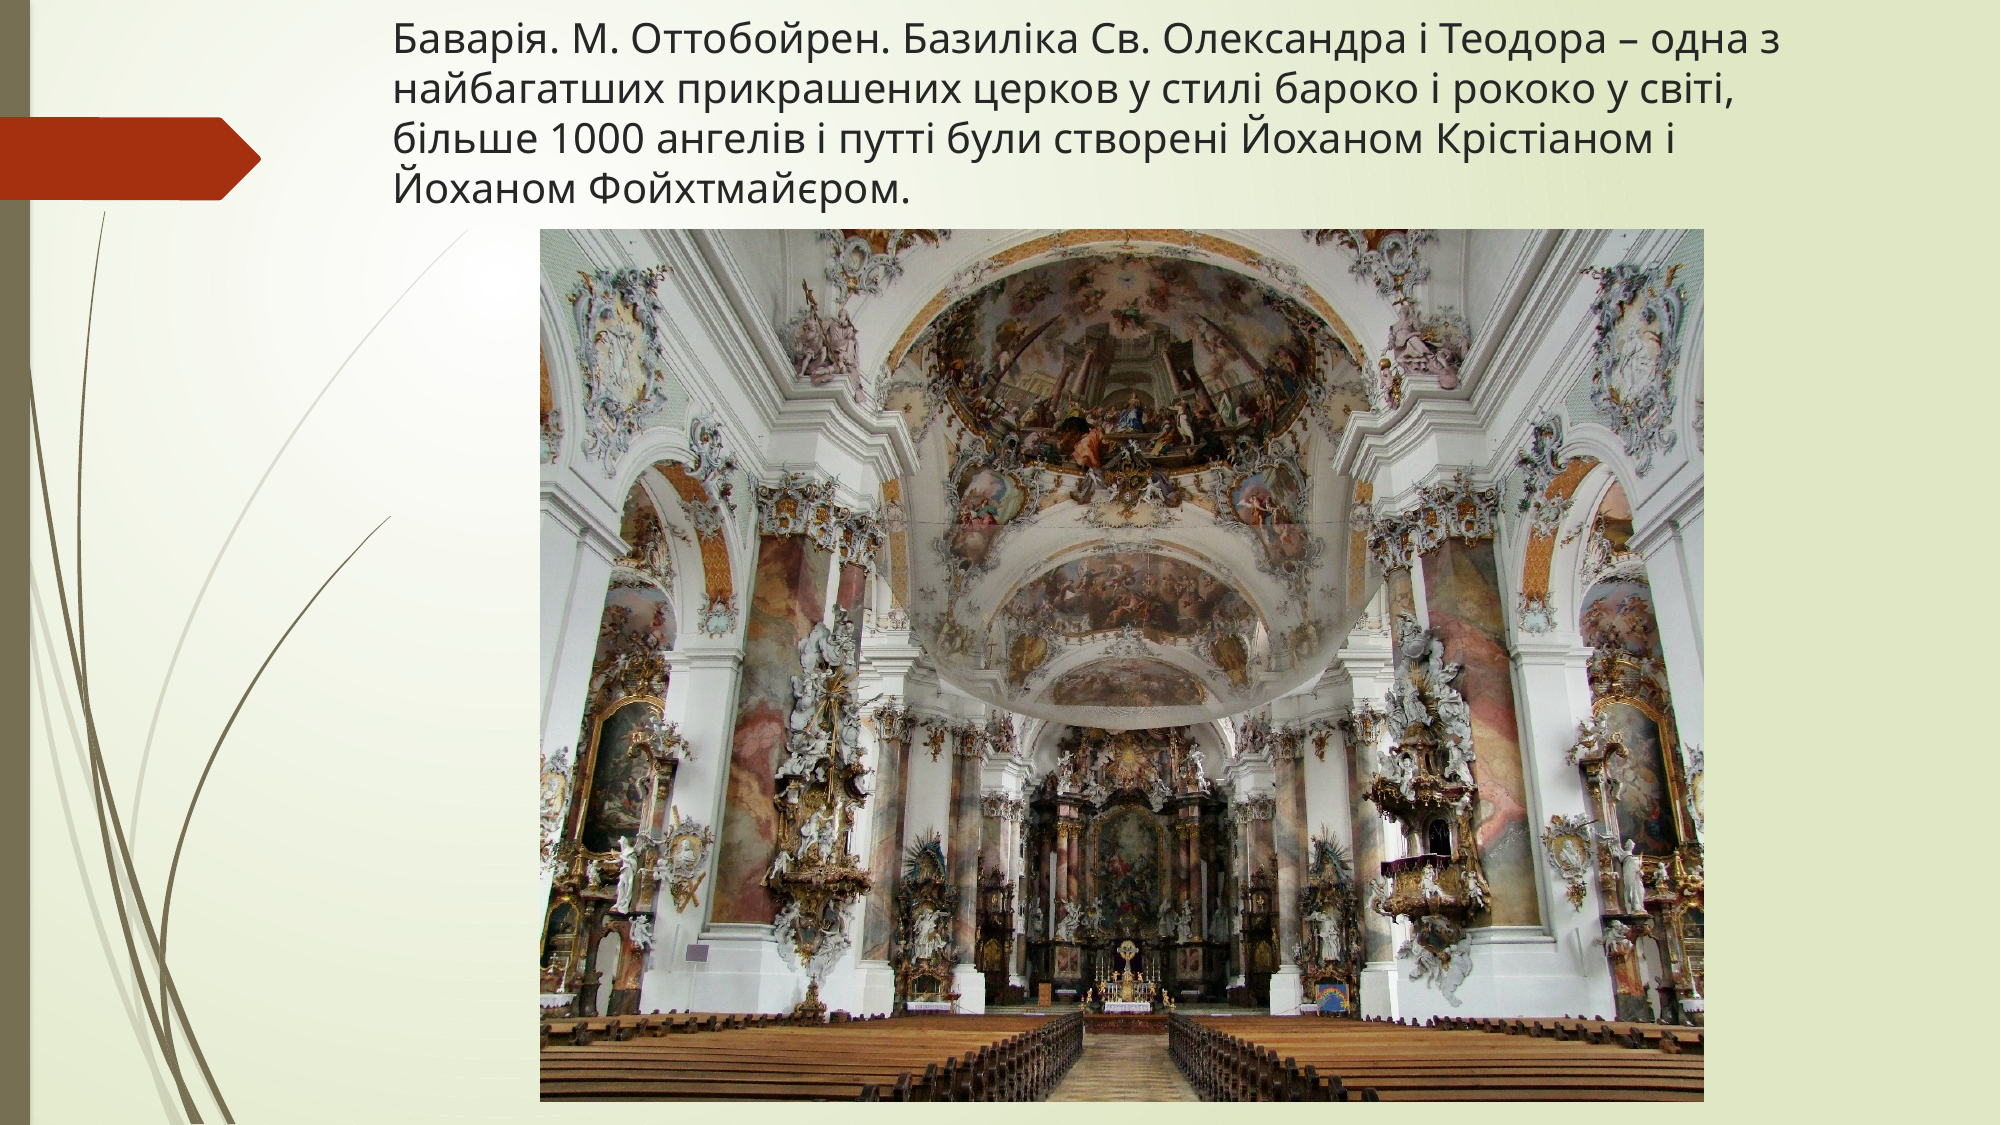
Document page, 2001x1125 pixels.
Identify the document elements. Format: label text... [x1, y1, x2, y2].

picture [540, 229, 1705, 1103]
title Баварія. М. Оттобойрен. Базиліка Св. Олександра і Теодора – одна з найбагатших прикрашених церков у стилі бароко і рококо у світі, більше 1000 ангелів і путті були створені Йоханом Крістіаном і Йоханом Фойхтмайєром. [377, 4, 1840, 215]
